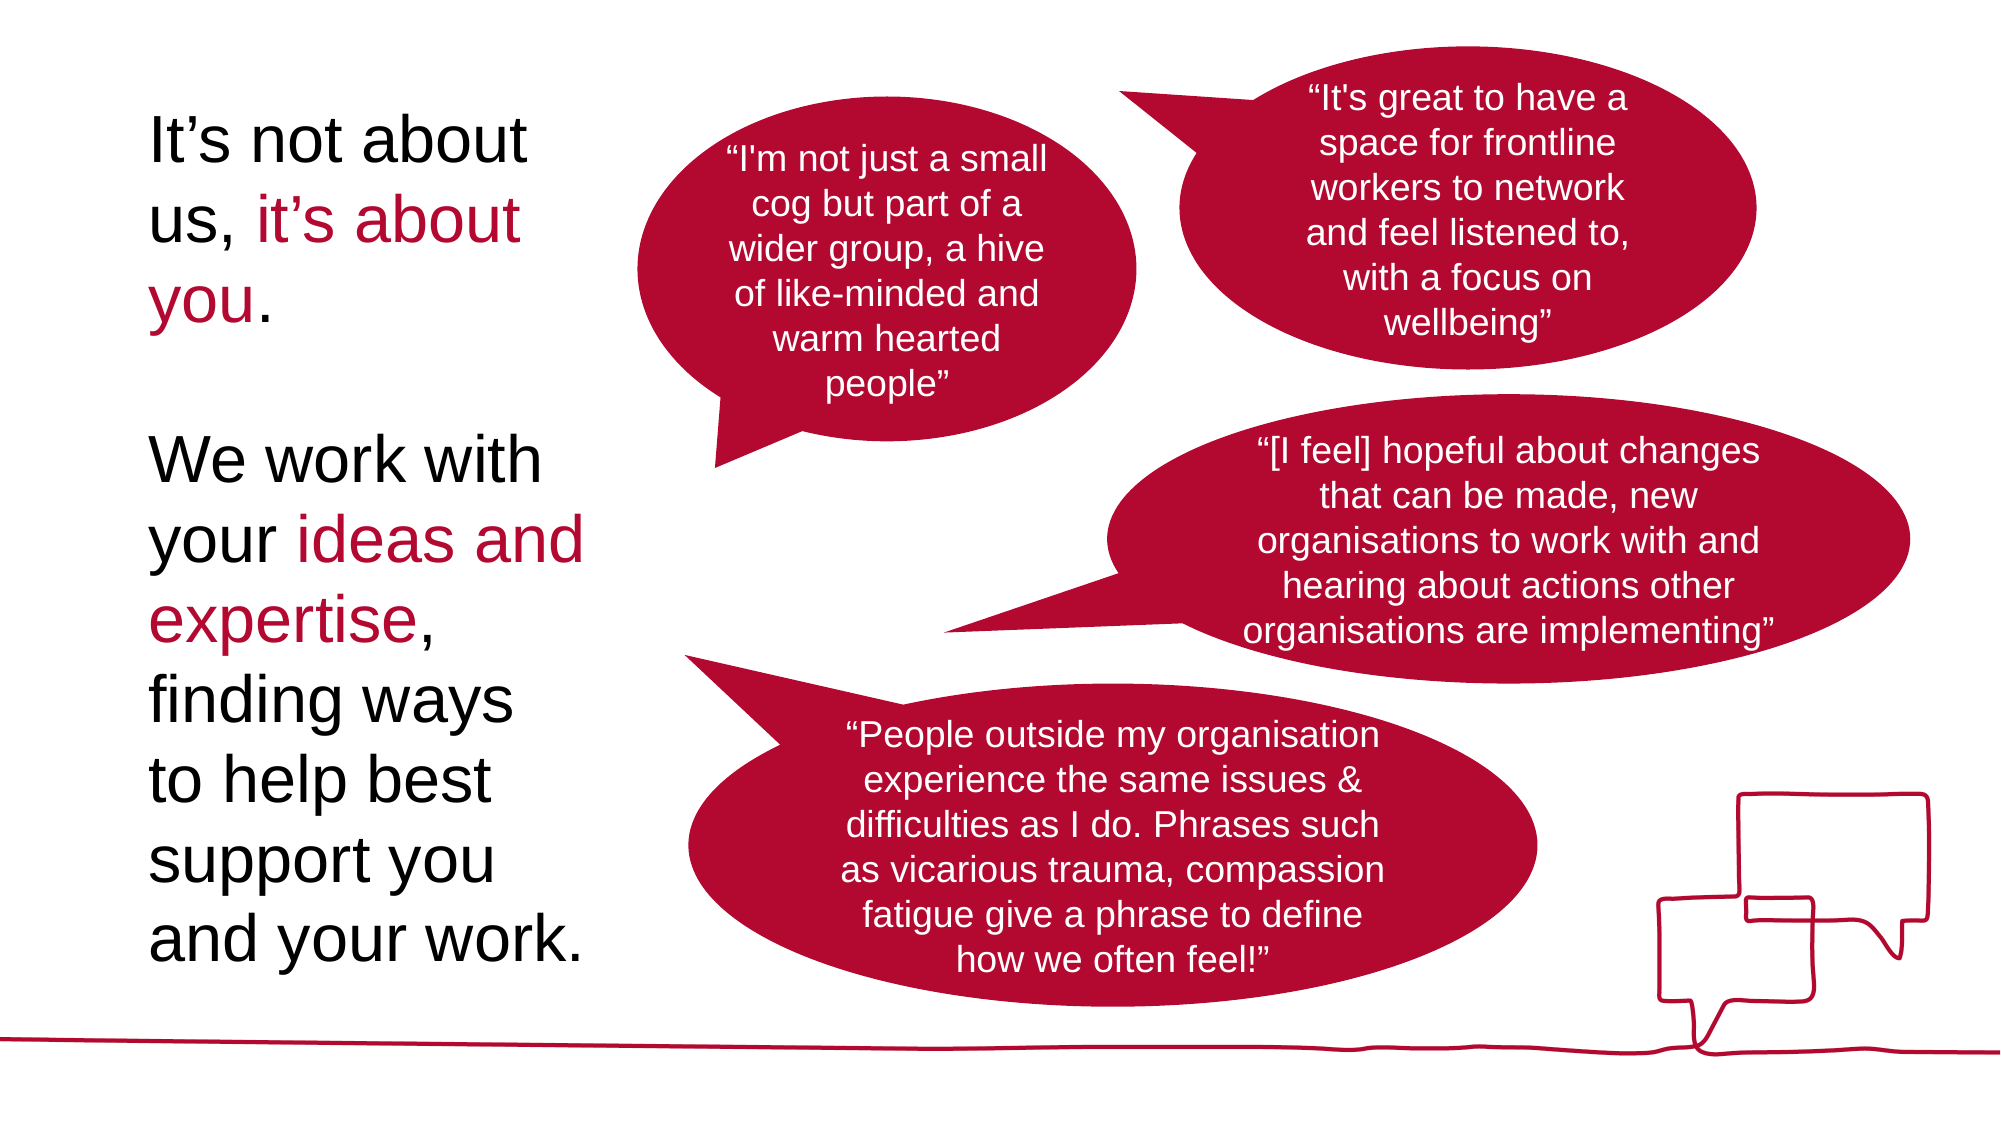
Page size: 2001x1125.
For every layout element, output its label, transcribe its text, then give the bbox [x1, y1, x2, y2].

text_box It’s not about us, it’s about you. We work with your ideas and expertise, finding ways to help best support you and your work. [133, 88, 604, 983]
text_box “I'm not just a small cog but part of a wider group, a hive of like-minded and warm hearted people” [636, 95, 1138, 470]
text_box “People outside my organisation experience the same issues & difficulties as I do. Phrases such as vicarious trauma, compassion fatigue give a phrase to define how we often feel!” [681, 653, 1539, 1008]
picture [0, 0, 2001, 1125]
text_box “[I feel] hopeful about changes that can be made, new organisations to work with and hearing about actions other organisations are implementing” [943, 393, 1912, 685]
text_box “It's great to have a space for frontline workers to network and feel listened to, with a focus on wellbeing” [1115, 45, 1758, 371]
